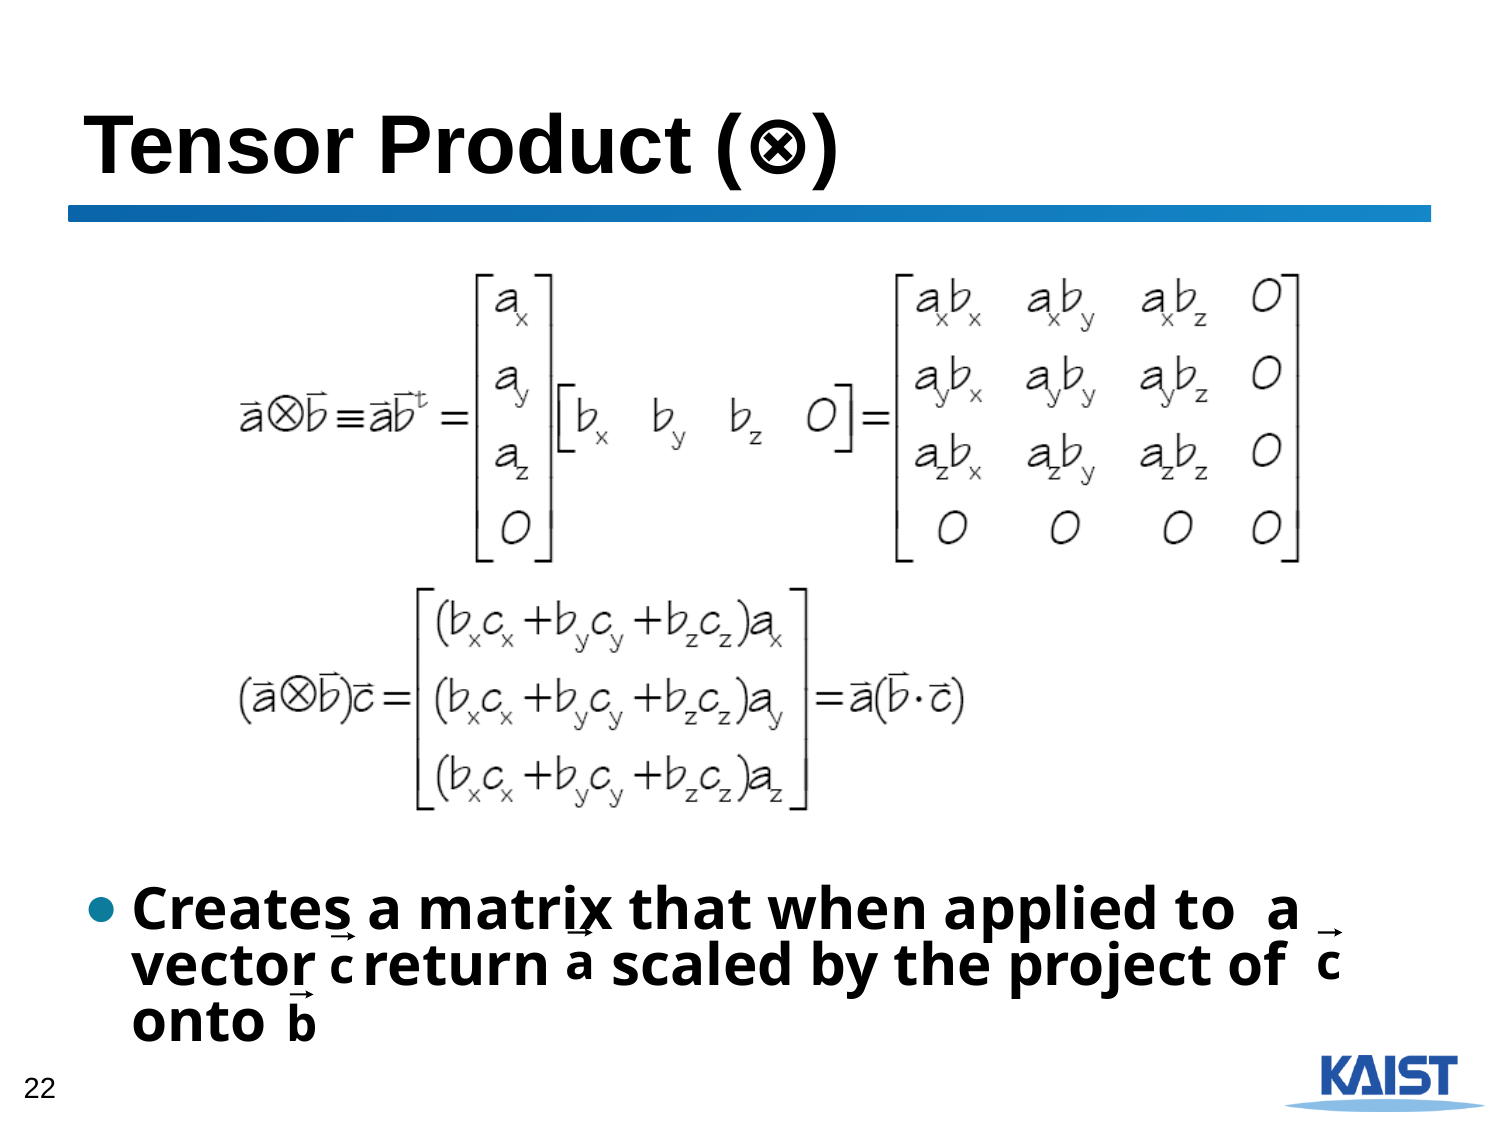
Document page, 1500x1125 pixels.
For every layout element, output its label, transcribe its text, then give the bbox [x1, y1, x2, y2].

title Tensor Product (⊗) [68, 48, 1428, 198]
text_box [281, 979, 323, 1055]
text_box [558, 917, 605, 993]
picture [1284, 1055, 1485, 1112]
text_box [322, 921, 365, 997]
list Creates a matrix that when applied to a vector return scaled by the project of onto [68, 260, 1434, 1092]
picture [228, 260, 1324, 827]
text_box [1309, 917, 1351, 993]
